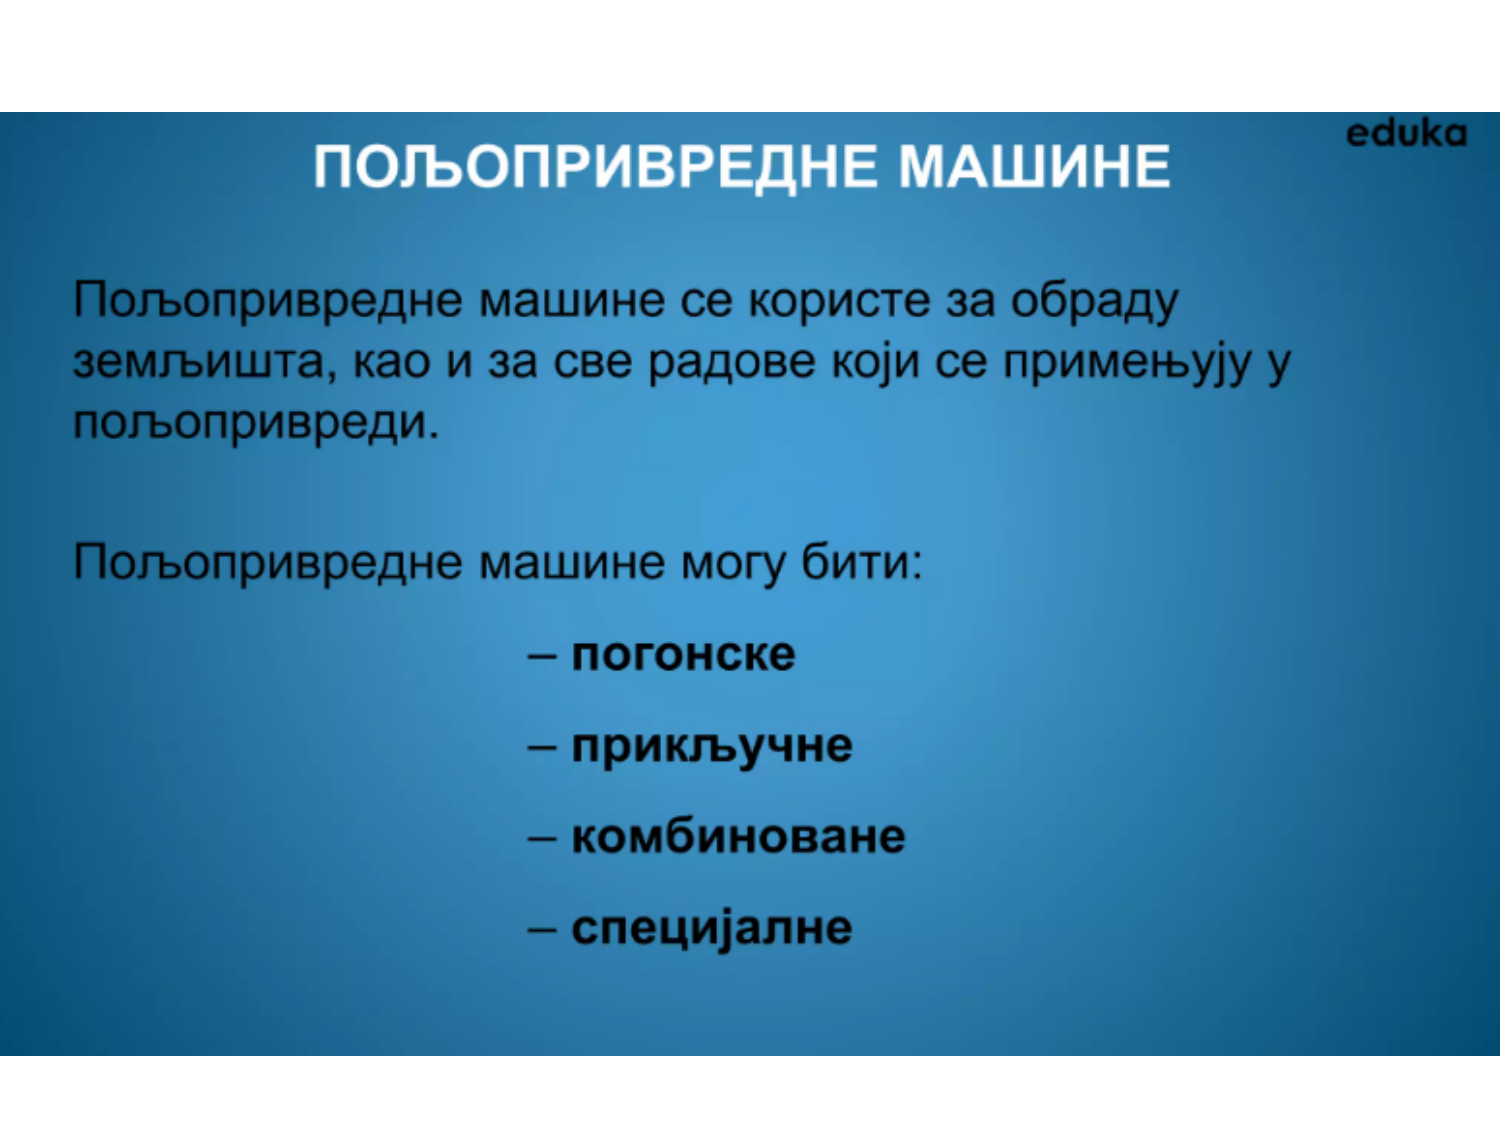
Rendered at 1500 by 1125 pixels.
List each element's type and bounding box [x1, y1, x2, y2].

picture [0, 112, 1500, 1056]
